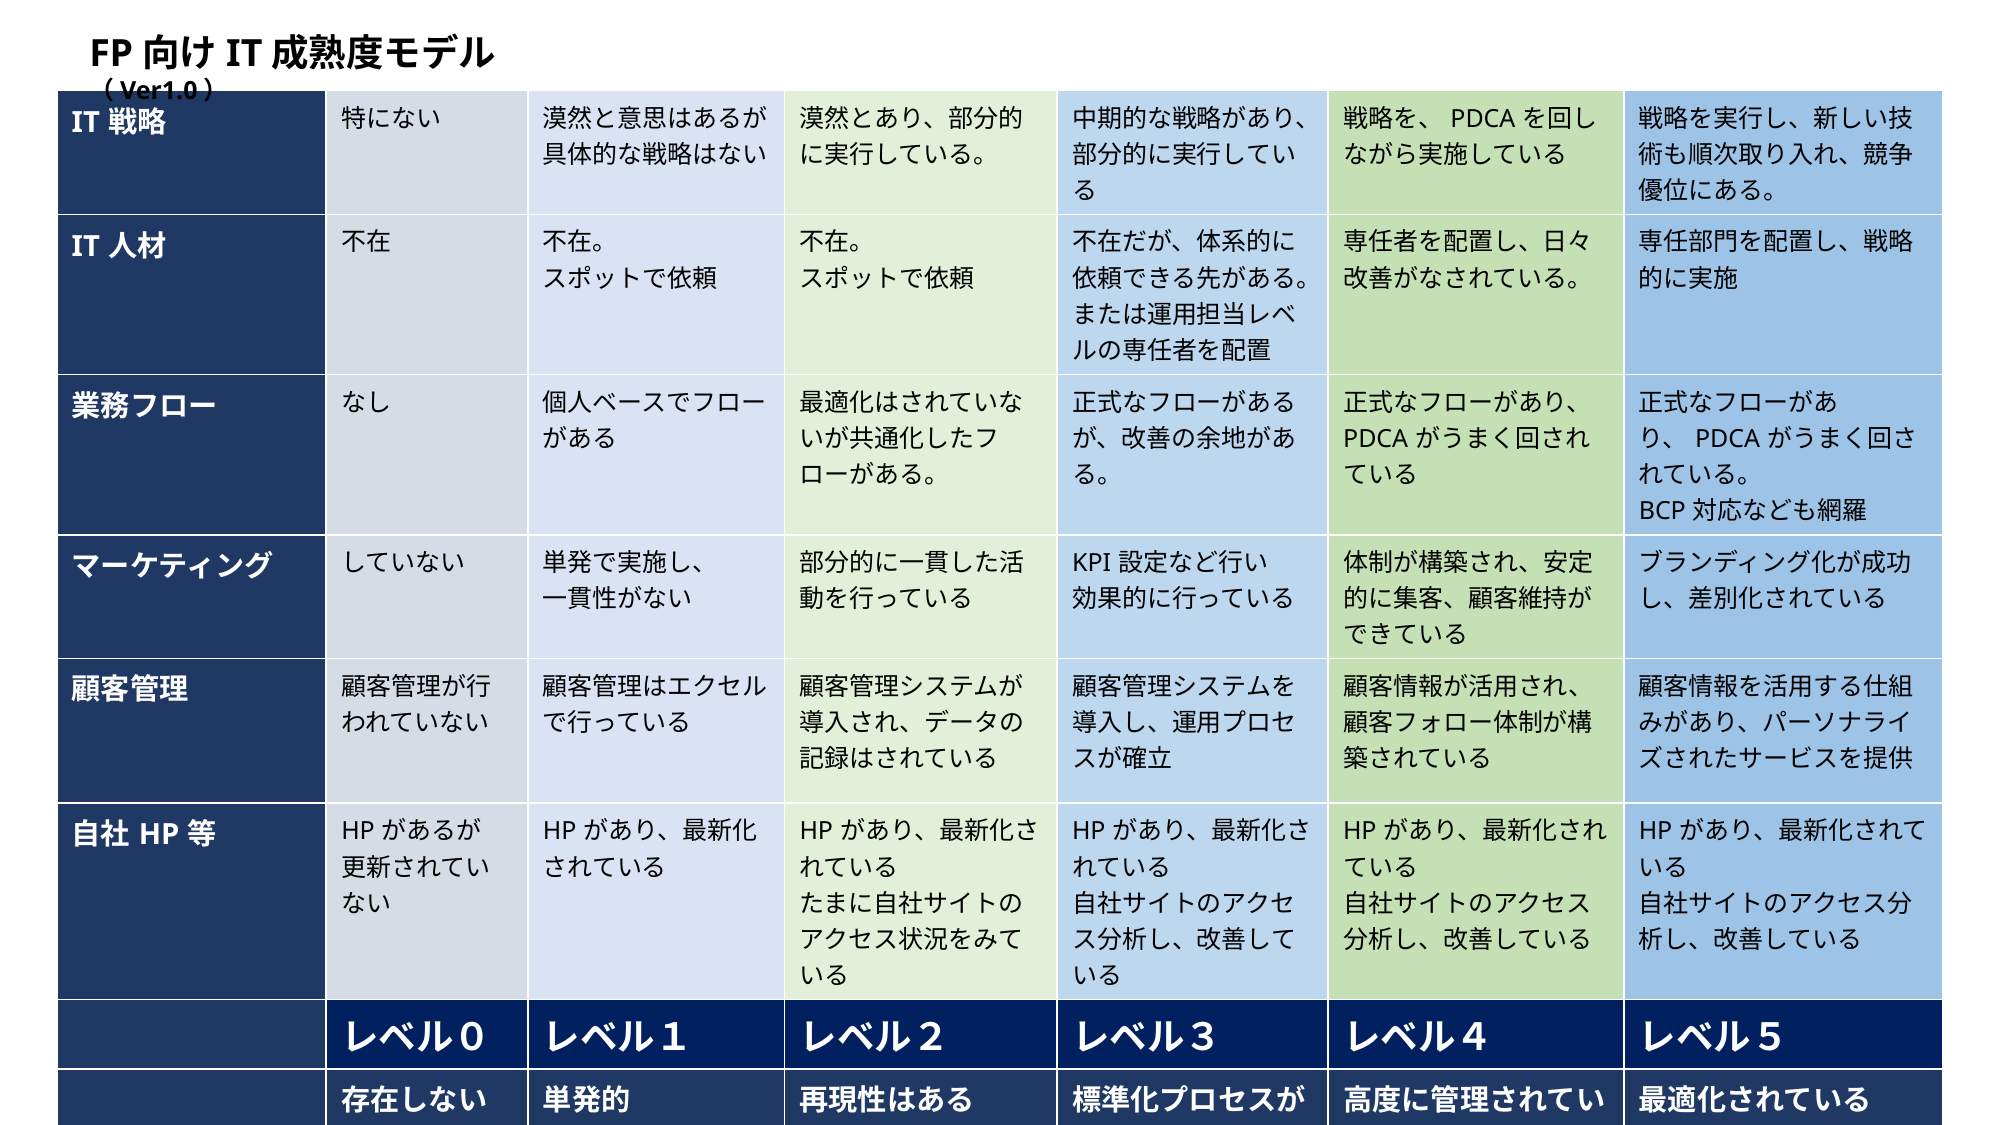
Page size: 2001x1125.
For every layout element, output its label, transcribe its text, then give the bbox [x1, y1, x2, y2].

table_cell レベル２ [785, 1000, 1056, 1068]
table_cell 自社HP等 [58, 804, 325, 999]
table_cell 業務フロー [58, 375, 325, 534]
table_header 戦略を実行し、新しい技術も順次取り入れ、競争優位にある。 [1625, 91, 1942, 214]
table_cell 顧客情報が活用され、顧客フォロー体制が構築されている [1329, 659, 1623, 802]
table_cell なし [327, 375, 527, 534]
table_cell 不在 [327, 215, 527, 374]
table_cell HPがあり、最新化されている 自社サイトのアクセス分析し、改善している [1058, 804, 1327, 999]
table_cell マーケティング [58, 536, 325, 658]
table_cell 正式なフローがあり、PDCAがうまく回されている [1329, 375, 1623, 534]
text_box FP向けIT成熟度モデル（Ver1.0） [74, 21, 648, 112]
table_cell 顧客情報を活用する仕組みがあり、パーソナライズされたサービスを提供 [1625, 659, 1942, 802]
table_cell レベル５ [1625, 1000, 1942, 1068]
table_cell 個人ベースでフローがある [529, 375, 784, 534]
table_cell [58, 1000, 325, 1068]
table_header 中期的な戦略があり、部分的に実行している [1058, 91, 1327, 214]
table_cell HPがあり、最新化されている 自社サイトのアクセス分析し、改善している [1625, 804, 1942, 999]
table_cell HPがあり、最新化されている 自社サイトのアクセス分析し、改善している [1329, 804, 1623, 999]
table_cell 高度に管理されている [1329, 1070, 1623, 1125]
table_cell レベル１ [529, 1000, 784, 1068]
table_cell 部分的に一貫した活動を行っている [785, 536, 1056, 658]
table_cell レベル４ [1329, 1000, 1623, 1068]
table_cell 専任者を配置し、日々改善がなされている。 [1329, 215, 1623, 374]
table_cell 正式なフローがあるが、改善の余地がある。 [1058, 375, 1327, 534]
table_cell KPI設定など行い 効果的に行っている [1058, 536, 1327, 658]
table_cell HPがあるが 更新されていない [327, 804, 527, 999]
table_cell レベル０ [327, 1000, 527, 1068]
table_cell HPがあり、最新化されている たまに自社サイトのアクセス状況をみている [785, 804, 1056, 999]
table_cell 不在。 スポットで依頼 [785, 215, 1056, 374]
table_cell 体制が構築され、安定的に集客、顧客維持ができている [1329, 536, 1623, 658]
table_cell HPがあり、最新化されている [529, 804, 784, 999]
table_header 特にない [327, 112, 527, 214]
table_cell していない [327, 536, 527, 658]
table_cell 最適化されている [1625, 1070, 1942, 1125]
table_cell 標準化プロセスがある [1058, 1070, 1327, 1125]
table_cell IT人材 [58, 215, 325, 374]
table_cell 再現性はある 部分的に管理 [785, 1070, 1056, 1125]
table_cell 顧客管理が行われていない [327, 659, 527, 802]
table_header 漠然とあり、部分的に実行している。 [785, 91, 1056, 214]
table_cell 顧客管理 [58, 659, 325, 802]
table_cell 単発的 場当たり的 [529, 1070, 784, 1125]
table_cell 正式なフローがあり、PDCAがうまく回されている。 BCP対応なども網羅 [1625, 375, 1942, 534]
table_header IT戦略 [58, 91, 325, 214]
table_cell [58, 1070, 325, 1125]
table_cell 最適化はされていないが共通化したフローがある。 [785, 375, 1056, 534]
table_cell 単発で実施し、 一貫性がない [529, 536, 784, 658]
table_cell 専任部門を配置し、戦略的に実施 [1625, 215, 1942, 374]
table_cell レベル３ [1058, 1000, 1327, 1068]
table_header 漠然と意思はあるが 具体的な戦略はない [529, 91, 784, 214]
table_cell ブランディング化が成功し、差別化されている [1625, 536, 1942, 658]
table_cell 不在だが、体系的に依頼できる先がある。 または運用担当レベルの専任者を配置 [1058, 215, 1327, 374]
table_cell 顧客管理システムを導入し、運用プロセスが確立 [1058, 659, 1327, 802]
table_cell 存在しない [327, 1070, 527, 1125]
table_cell 顧客管理システムが導入され、データの記録はされている [785, 659, 1056, 802]
table_cell 不在。 スポットで依頼 [529, 215, 784, 374]
table_cell 顧客管理はエクセルで行っている [529, 659, 784, 802]
table_header 戦略を、PDCAを回しながら実施している [1329, 91, 1623, 214]
